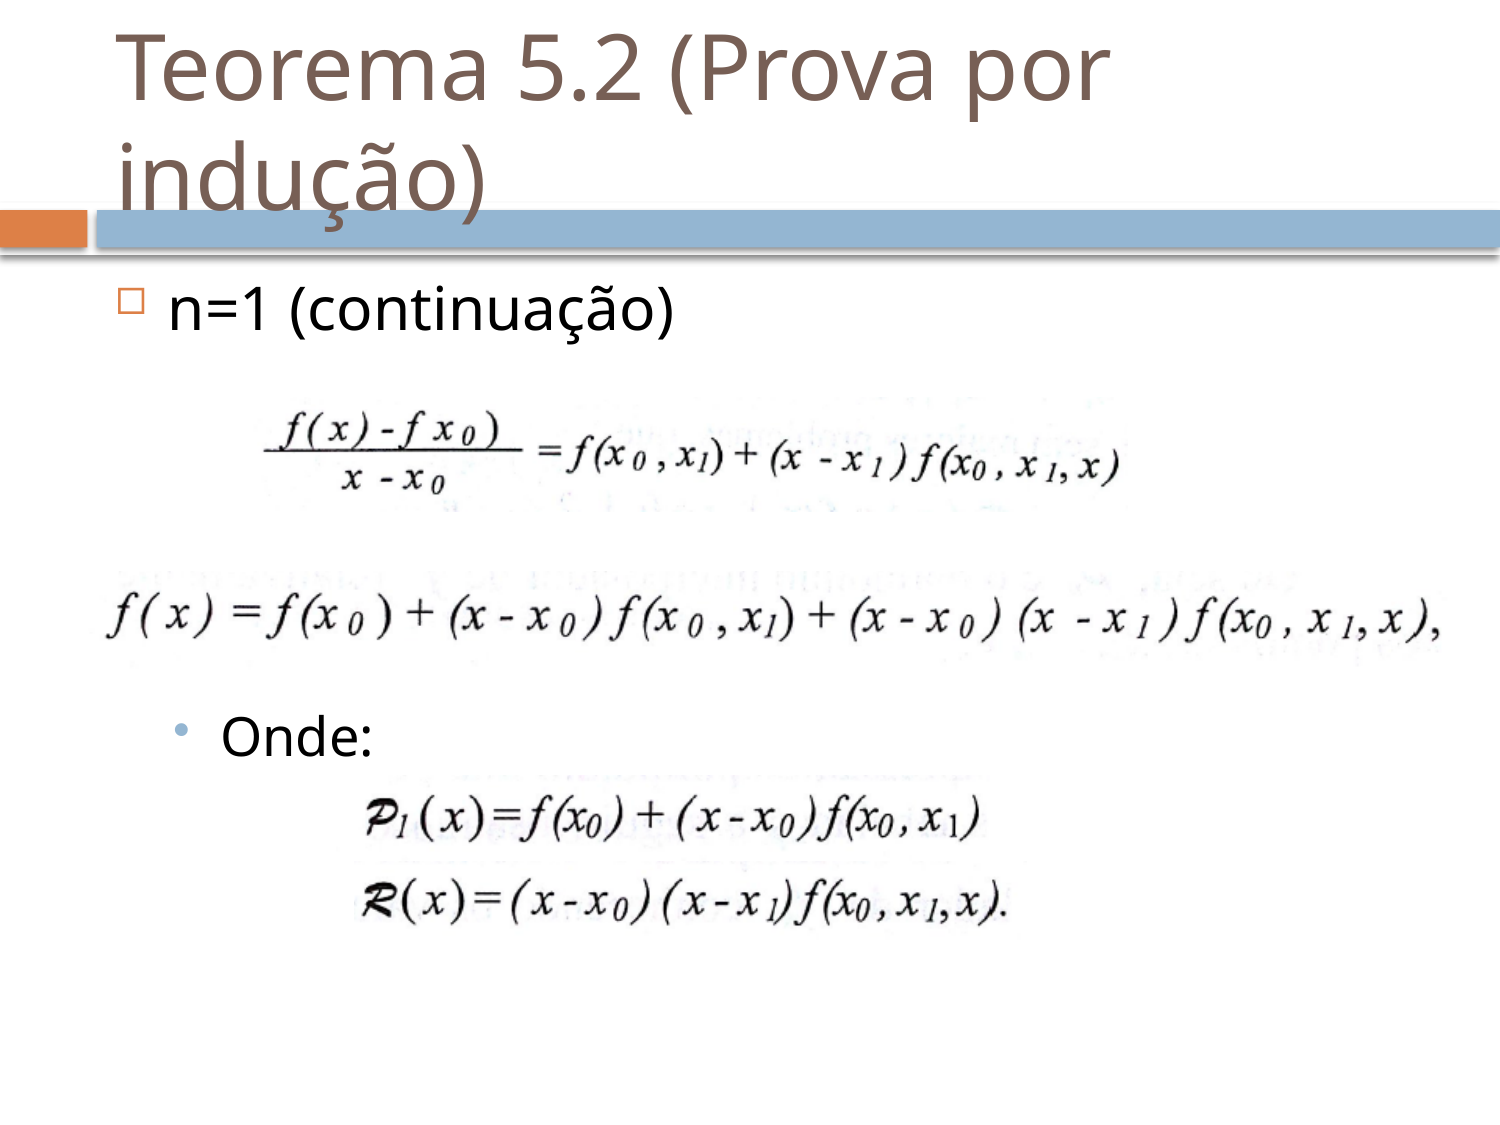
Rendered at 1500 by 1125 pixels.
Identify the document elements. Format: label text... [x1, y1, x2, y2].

picture [88, 570, 1449, 670]
list n=1 (continuação) Onde: [100, 262, 1438, 569]
picture [336, 774, 1027, 940]
list n=1 (continuação) Onde: [100, 680, 1438, 1000]
title Teorema 5.2 (Prova por indução) [100, 37, 1438, 200]
picture [253, 396, 1128, 512]
